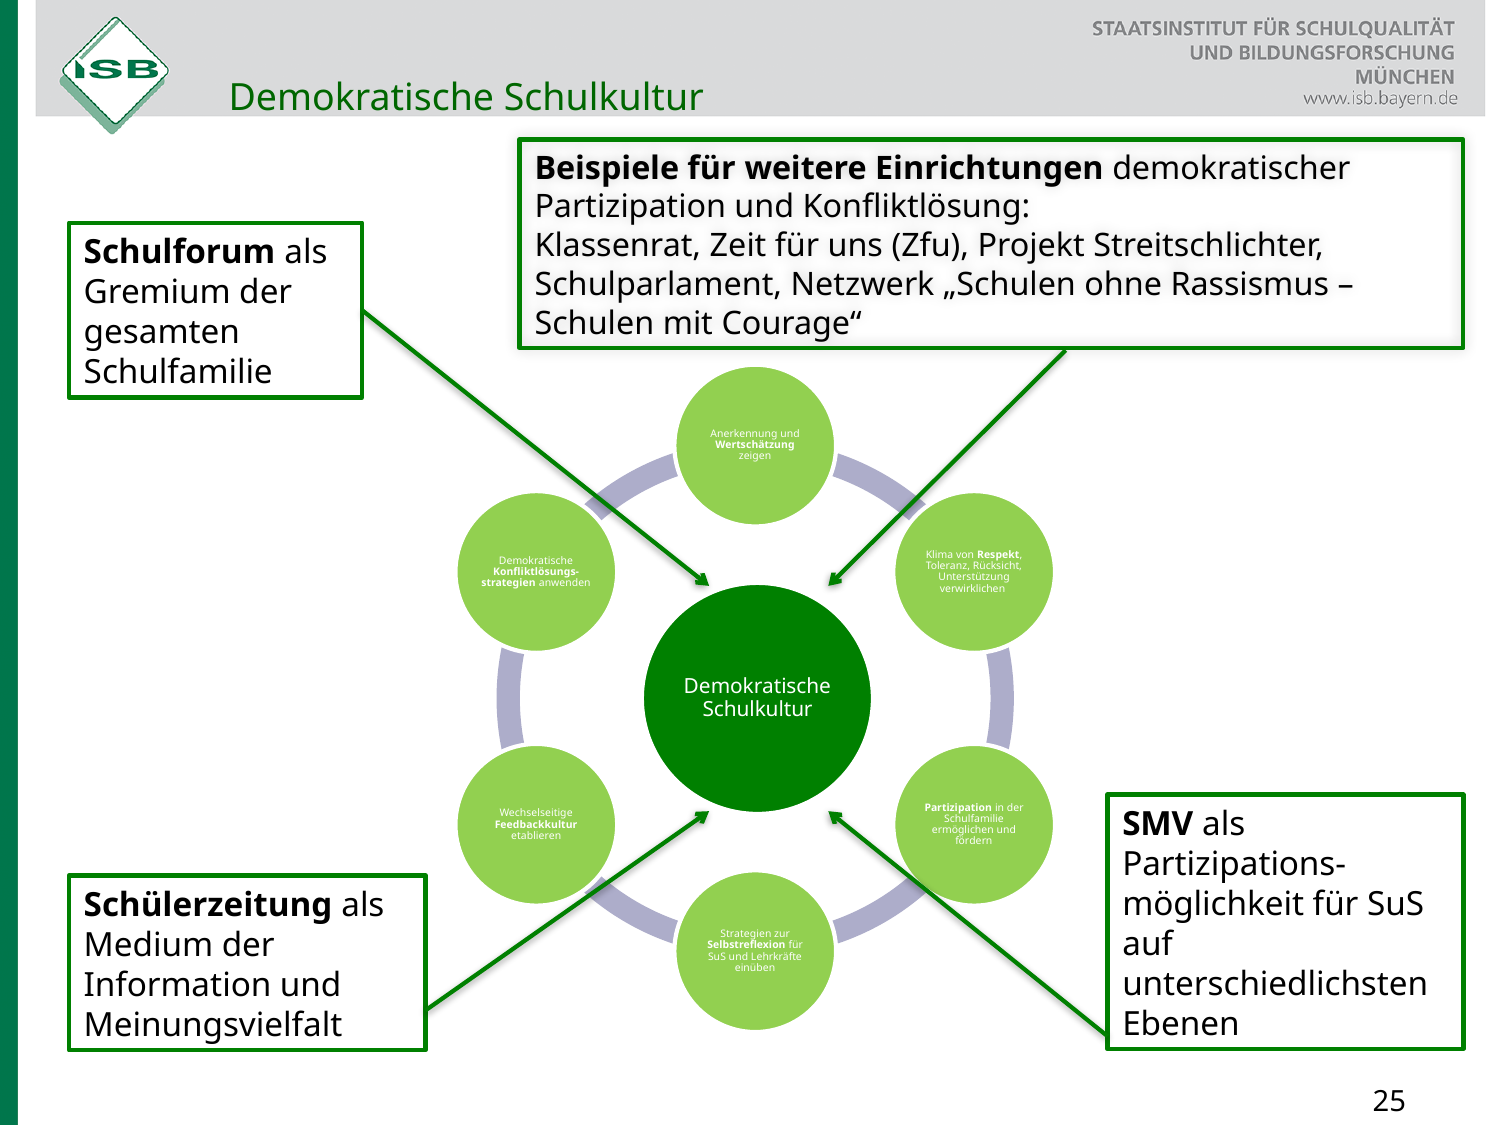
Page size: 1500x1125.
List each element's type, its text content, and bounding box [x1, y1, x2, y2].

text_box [425, 810, 710, 1011]
slide_number 25 [1080, 1074, 1422, 1125]
text_box SMV als Partizipations-möglichkeit für SuS auf unterschiedlichsten Ebenen [1107, 794, 1464, 1049]
text_box Demokratische Schulkultur [213, 65, 1031, 114]
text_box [418, 364, 1092, 1033]
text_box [828, 810, 1108, 1037]
picture [0, 0, 1500, 1125]
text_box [828, 349, 1066, 587]
text_box Beispiele für weitere Einrichtungen demokratischer Partizipation und Konfliktlösung: Klassenrat, Zeit für uns (Zfu), Projekt Streitschlichter, Schulparlament, Netzwerk „Schulen ohne Rassismus – Schulen mit Courage“ [519, 139, 1464, 348]
text_box Schulforum als Gremium der gesamten Schulfamilie [69, 222, 362, 398]
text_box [361, 310, 710, 587]
text_box Schülerzeitung als Medium der Information und Meinungsvielfalt [69, 875, 426, 1051]
